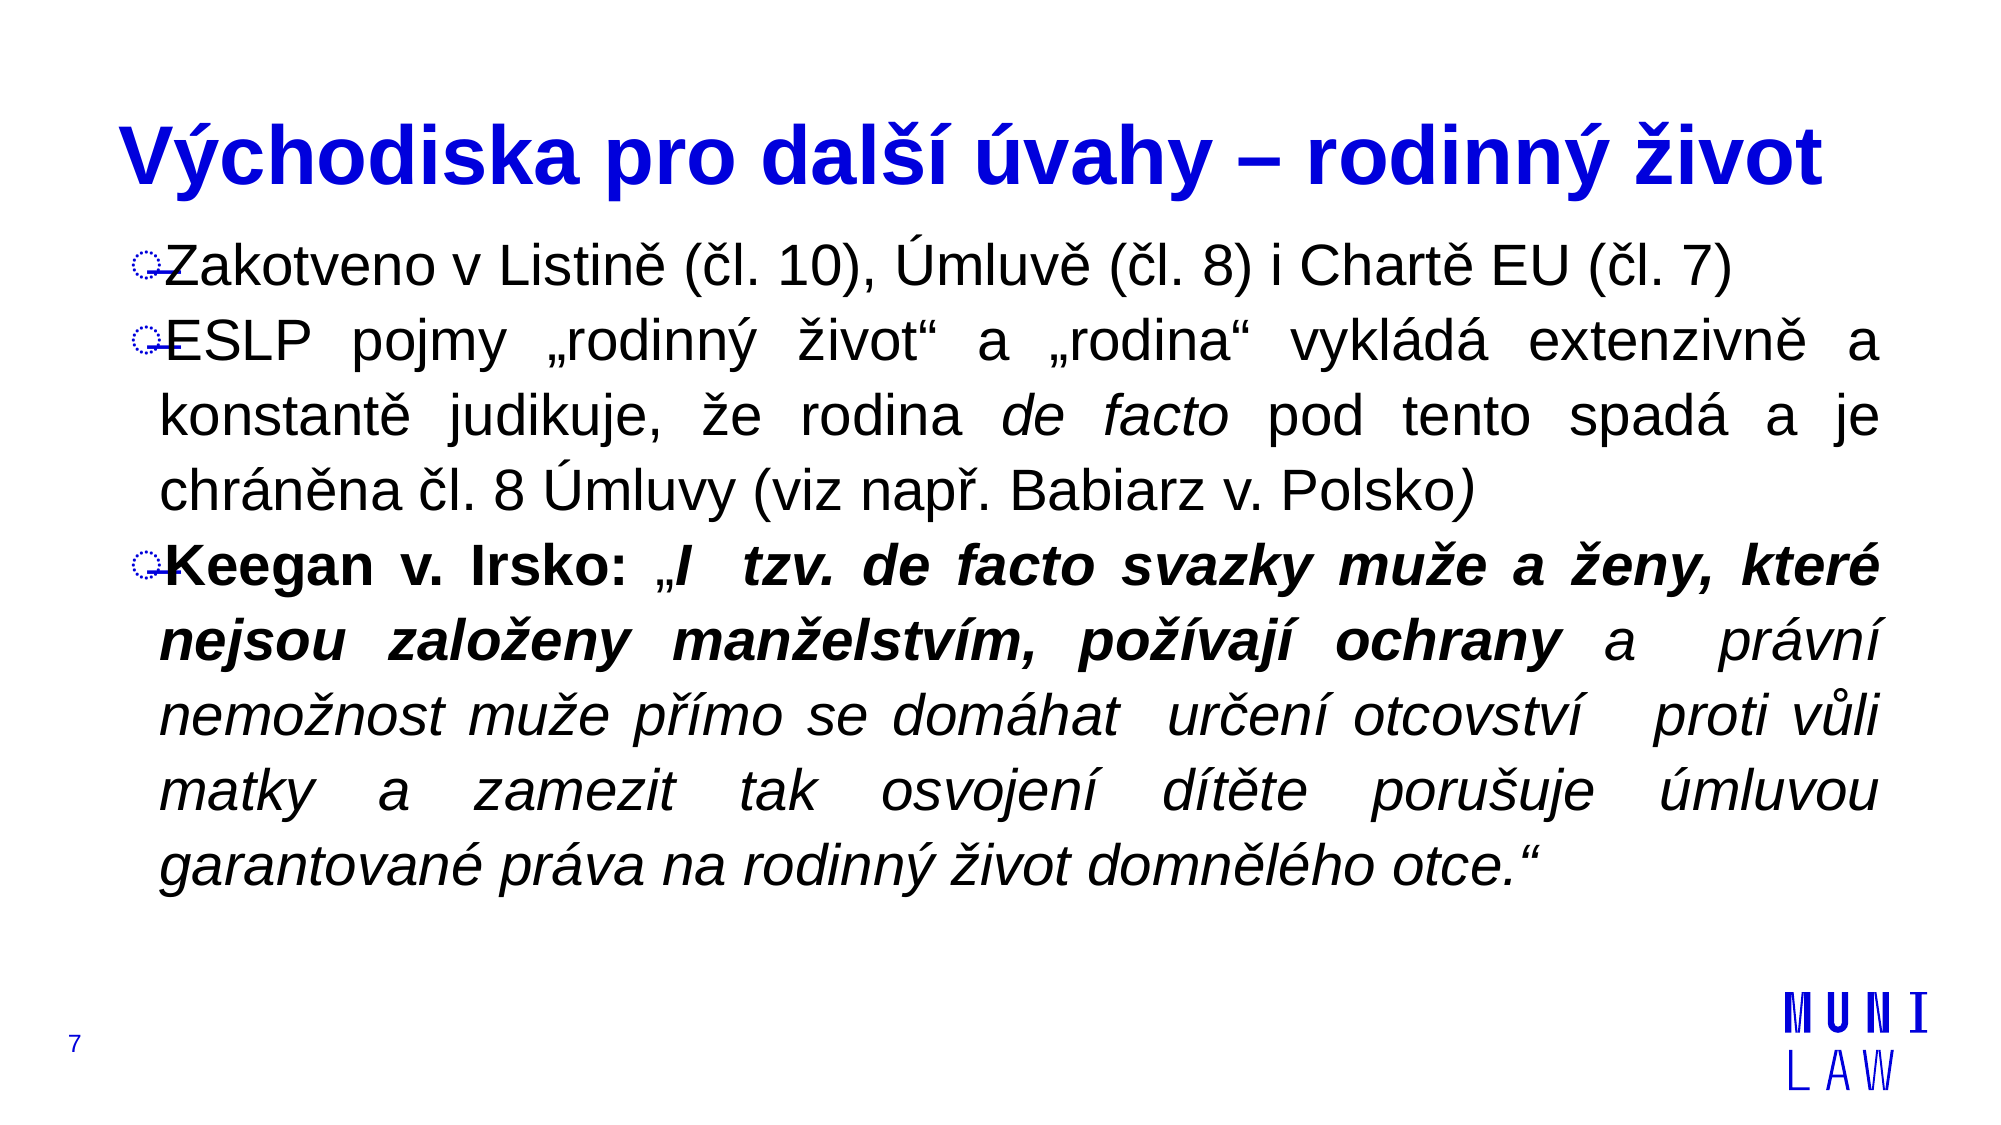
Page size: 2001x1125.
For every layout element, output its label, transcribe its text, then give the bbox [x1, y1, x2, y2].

slide_number 7 [67, 1021, 110, 1063]
title Východiska pro další úvahy – rodinný život [118, 118, 1883, 193]
list Zakotveno v Listině (čl. 10), Úmluvě (čl. 8) i Chartě EU (čl. 7) ESLP pojmy „rodinný život“ a „rodina“ vykládá extenzivně a konstantě judikuje, že rodina de facto pod tento spadá a je chráněna čl. 8 Úmluvy (viz např. Babiarz v. Polsko) Keegan v. Irsko: „I tzv. de facto svazky muže a ženy, které nejsou založeny manželstvím, požívají ochrany a právní nemožnost muže přímo se domáhat určení otcovství proti vůli matky a zamezit tak osvojení dítěte porušuje úmluvou garantované práva na rodinný život domnělého otce.“ [118, 222, 1883, 985]
